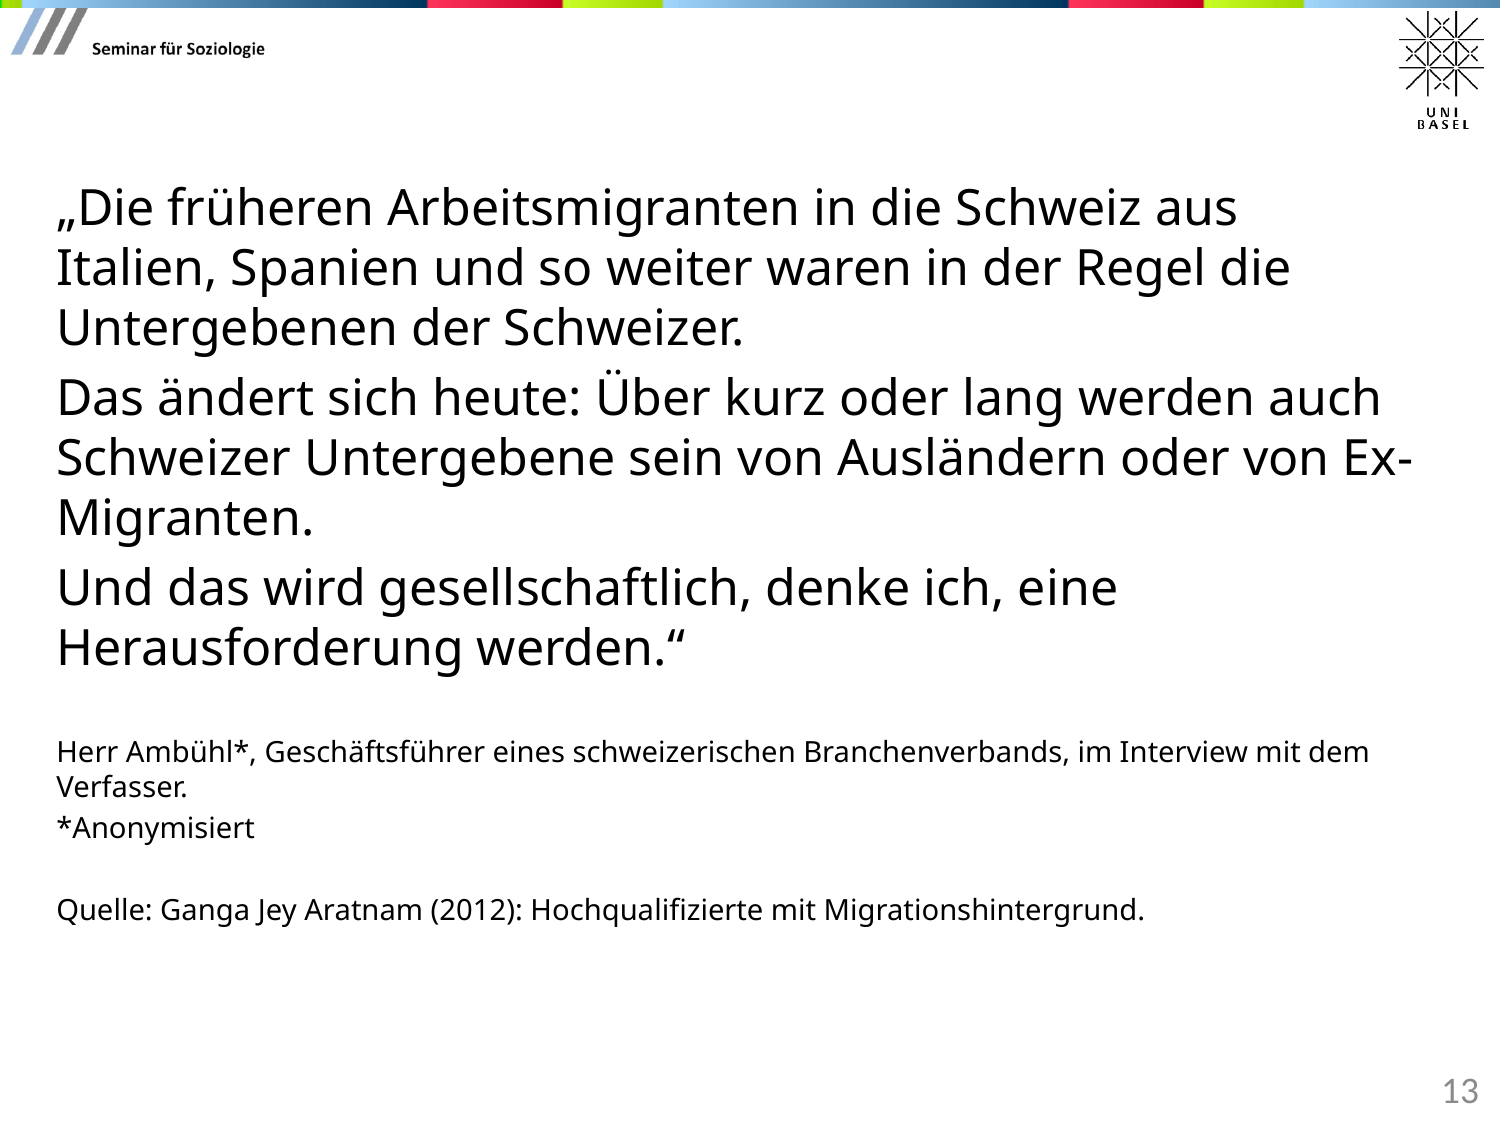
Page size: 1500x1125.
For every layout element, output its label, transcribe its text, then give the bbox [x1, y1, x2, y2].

picture [0, 0, 1500, 66]
picture [1399, 11, 1484, 129]
list „Die früheren Arbeitsmigranten in die Schweiz aus Italien, Spanien und so weiter waren in der Regel die Untergebenen der Schweizer. Das ändert sich heute: Über kurz oder lang werden auch Schweizer Untergebene sein von Ausländern oder von Ex-Migranten. Und das wird gesellschaftlich, denke ich, eine Herausforderung werden.“ Herr Ambühl*, Geschäftsführer eines schweizerischen Branchenverbands, im Interview mit dem Verfasser. *Anonymisiert Quelle: Ganga Jey Aratnam (2012): Hochqualifizierte mit Migrationshintergrund. [41, 167, 1448, 1036]
